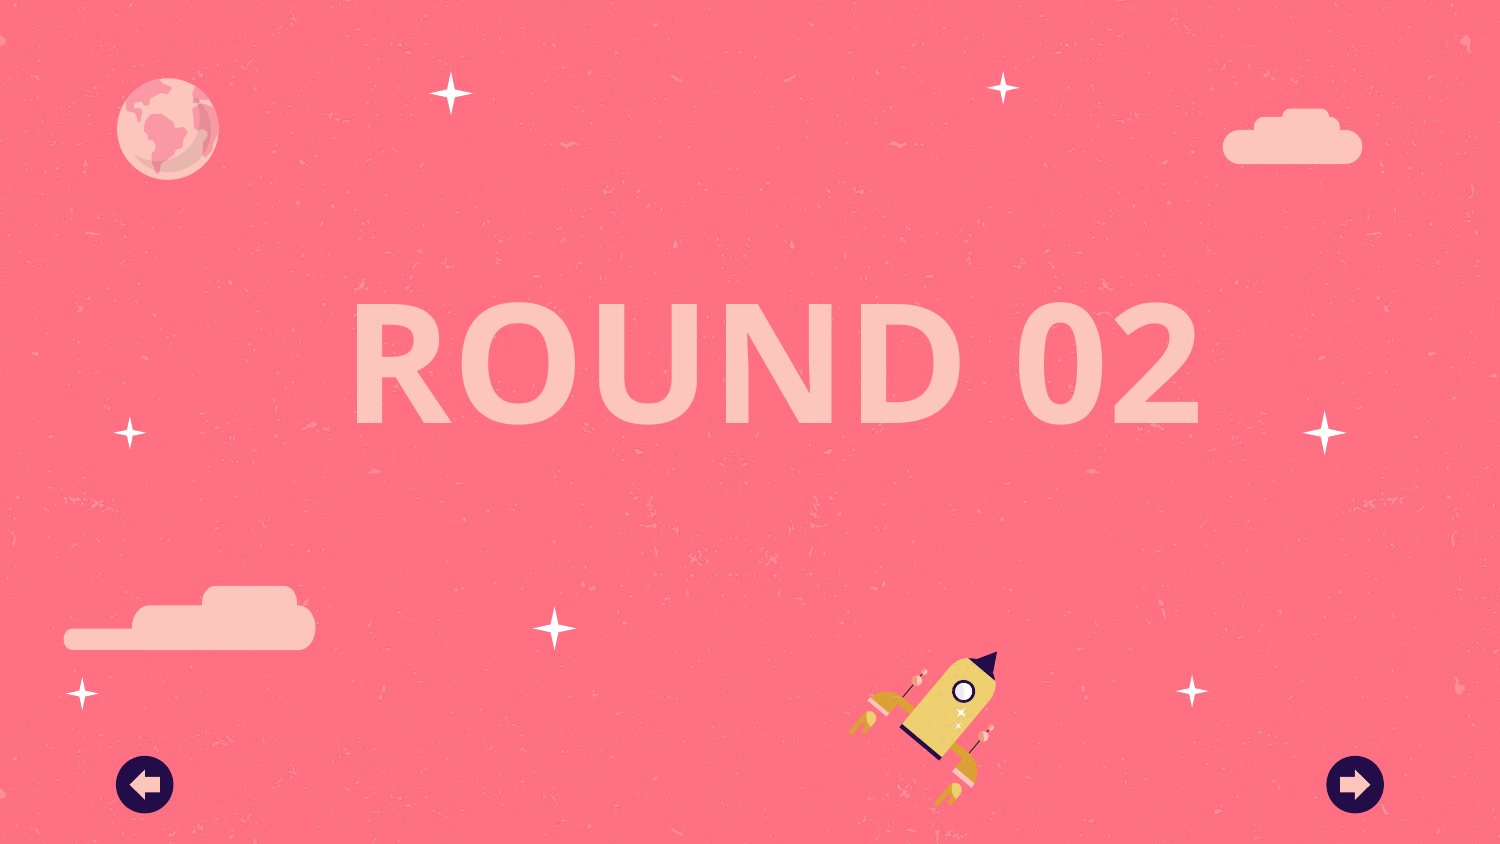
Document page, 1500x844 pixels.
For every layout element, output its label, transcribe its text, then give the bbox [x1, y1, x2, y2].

text_box [63, 585, 316, 651]
text_box [532, 606, 577, 651]
text_box [1175, 674, 1209, 708]
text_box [1326, 755, 1385, 814]
title ROUND 02 [221, 185, 1326, 529]
text_box [65, 677, 99, 711]
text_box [115, 755, 174, 814]
